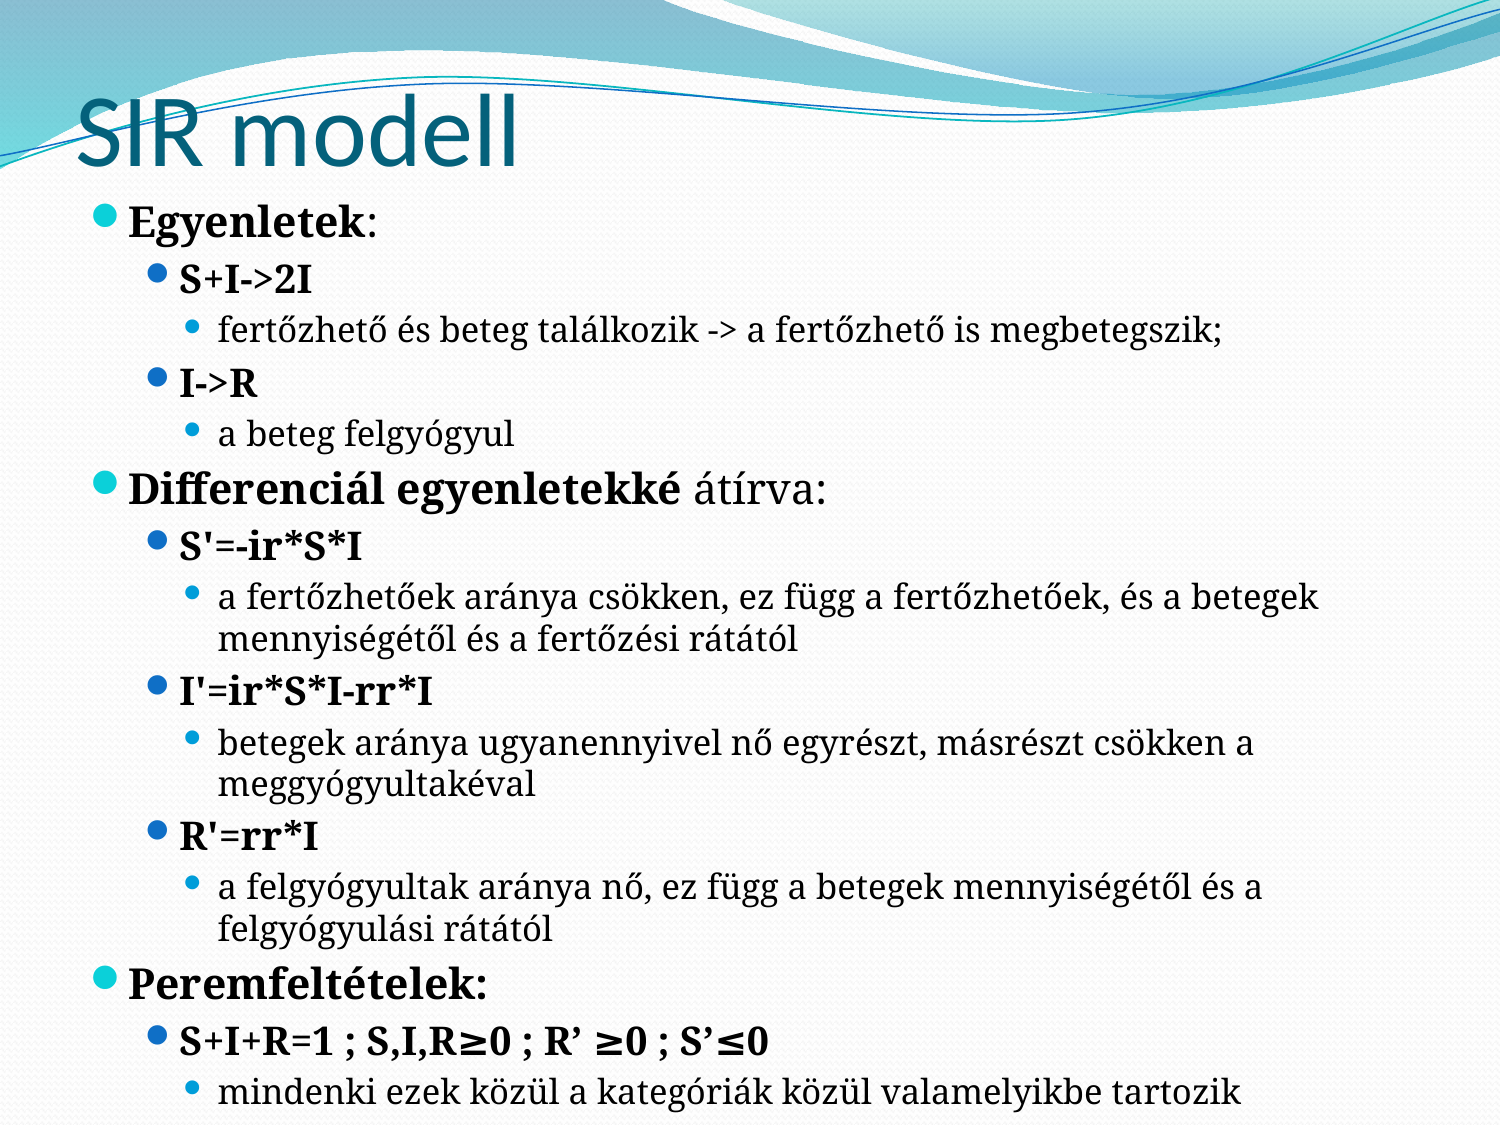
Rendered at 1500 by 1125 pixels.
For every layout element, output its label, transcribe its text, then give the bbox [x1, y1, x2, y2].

list Egyenletek: S+I->2I fertőzhető és beteg találkozik -> a fertőzhető is megbetegszik; I->R a beteg felgyógyul Differenciál egyenletekké átírva: S'=-ir*S*I a fertőzhetőek aránya csökken, ez függ a fertőzhetőek, és a betegek mennyiségétől és a fertőzési rátától I'=ir*S*I-rr*I betegek aránya ugyanennyivel nő egyrészt, másrészt csökken a meggyógyultakéval R'=rr*I a felgyógyultak aránya nő, ez függ a betegek mennyiségétől és a felgyógyulási rátától Peremfeltételek: S+I+R=1 ; S,I,R≥0 ; R’ ≥0 ; S’≤0 mindenki ezek közül a kategóriák közül valamelyikbe tartozik [75, 187, 1425, 1125]
title SIR modell [75, 0, 1425, 187]
